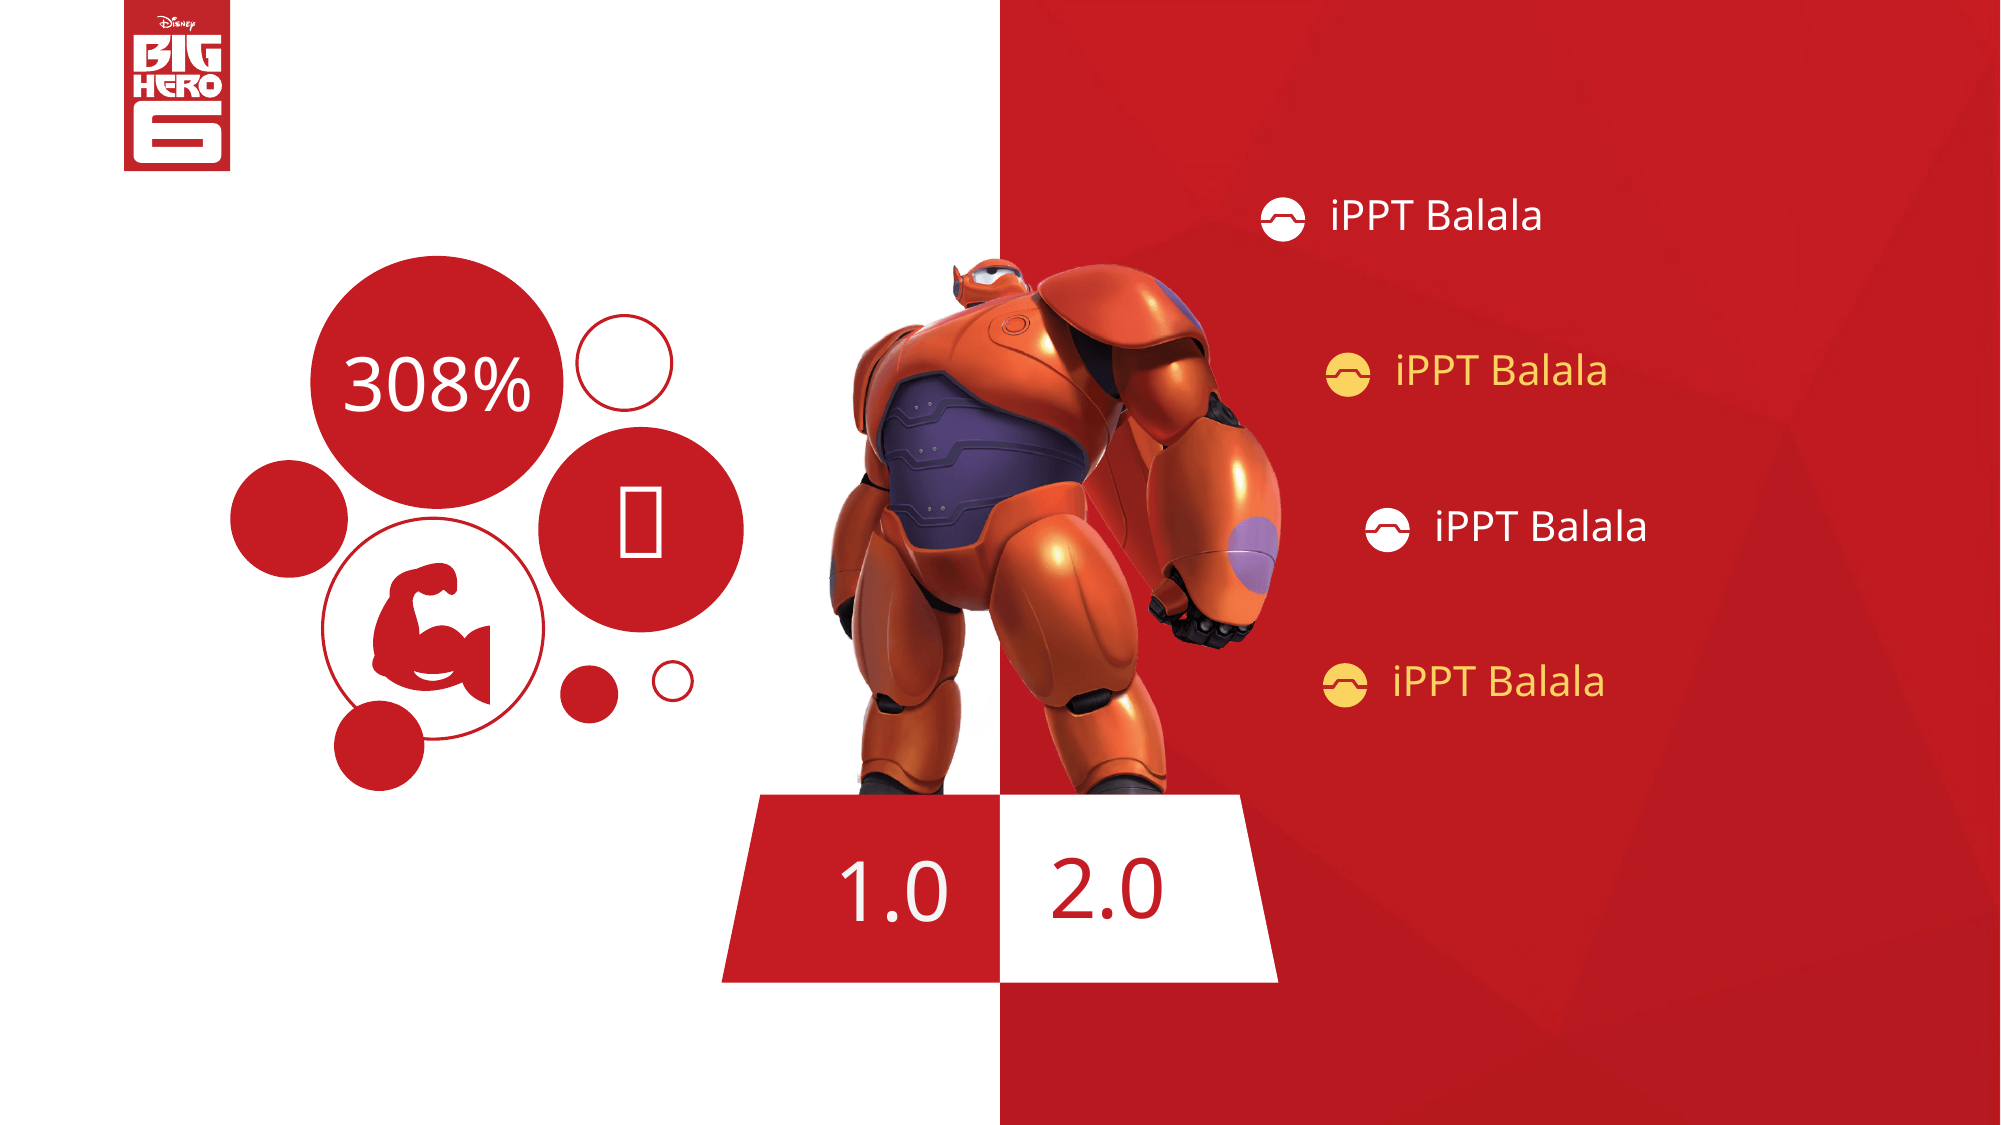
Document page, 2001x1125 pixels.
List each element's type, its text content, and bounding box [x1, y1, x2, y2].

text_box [124, 0, 231, 172]
text_box [334, 700, 425, 791]
text_box [230, 460, 348, 578]
text_box [322, 255, 552, 329]
text_box  [538, 426, 744, 633]
text_box [576, 315, 672, 411]
text_box [372, 563, 490, 705]
text_box [321, 435, 552, 509]
text_box [0, 0, 1000, 1125]
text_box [1325, 336, 1770, 403]
text_box [322, 518, 544, 740]
picture [806, 0, 2001, 1125]
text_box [1365, 492, 1810, 558]
text_box [560, 665, 619, 724]
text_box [1260, 181, 1705, 248]
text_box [1322, 647, 1767, 714]
text_box 308% [301, 329, 576, 435]
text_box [721, 794, 1279, 983]
text_box [653, 661, 693, 701]
